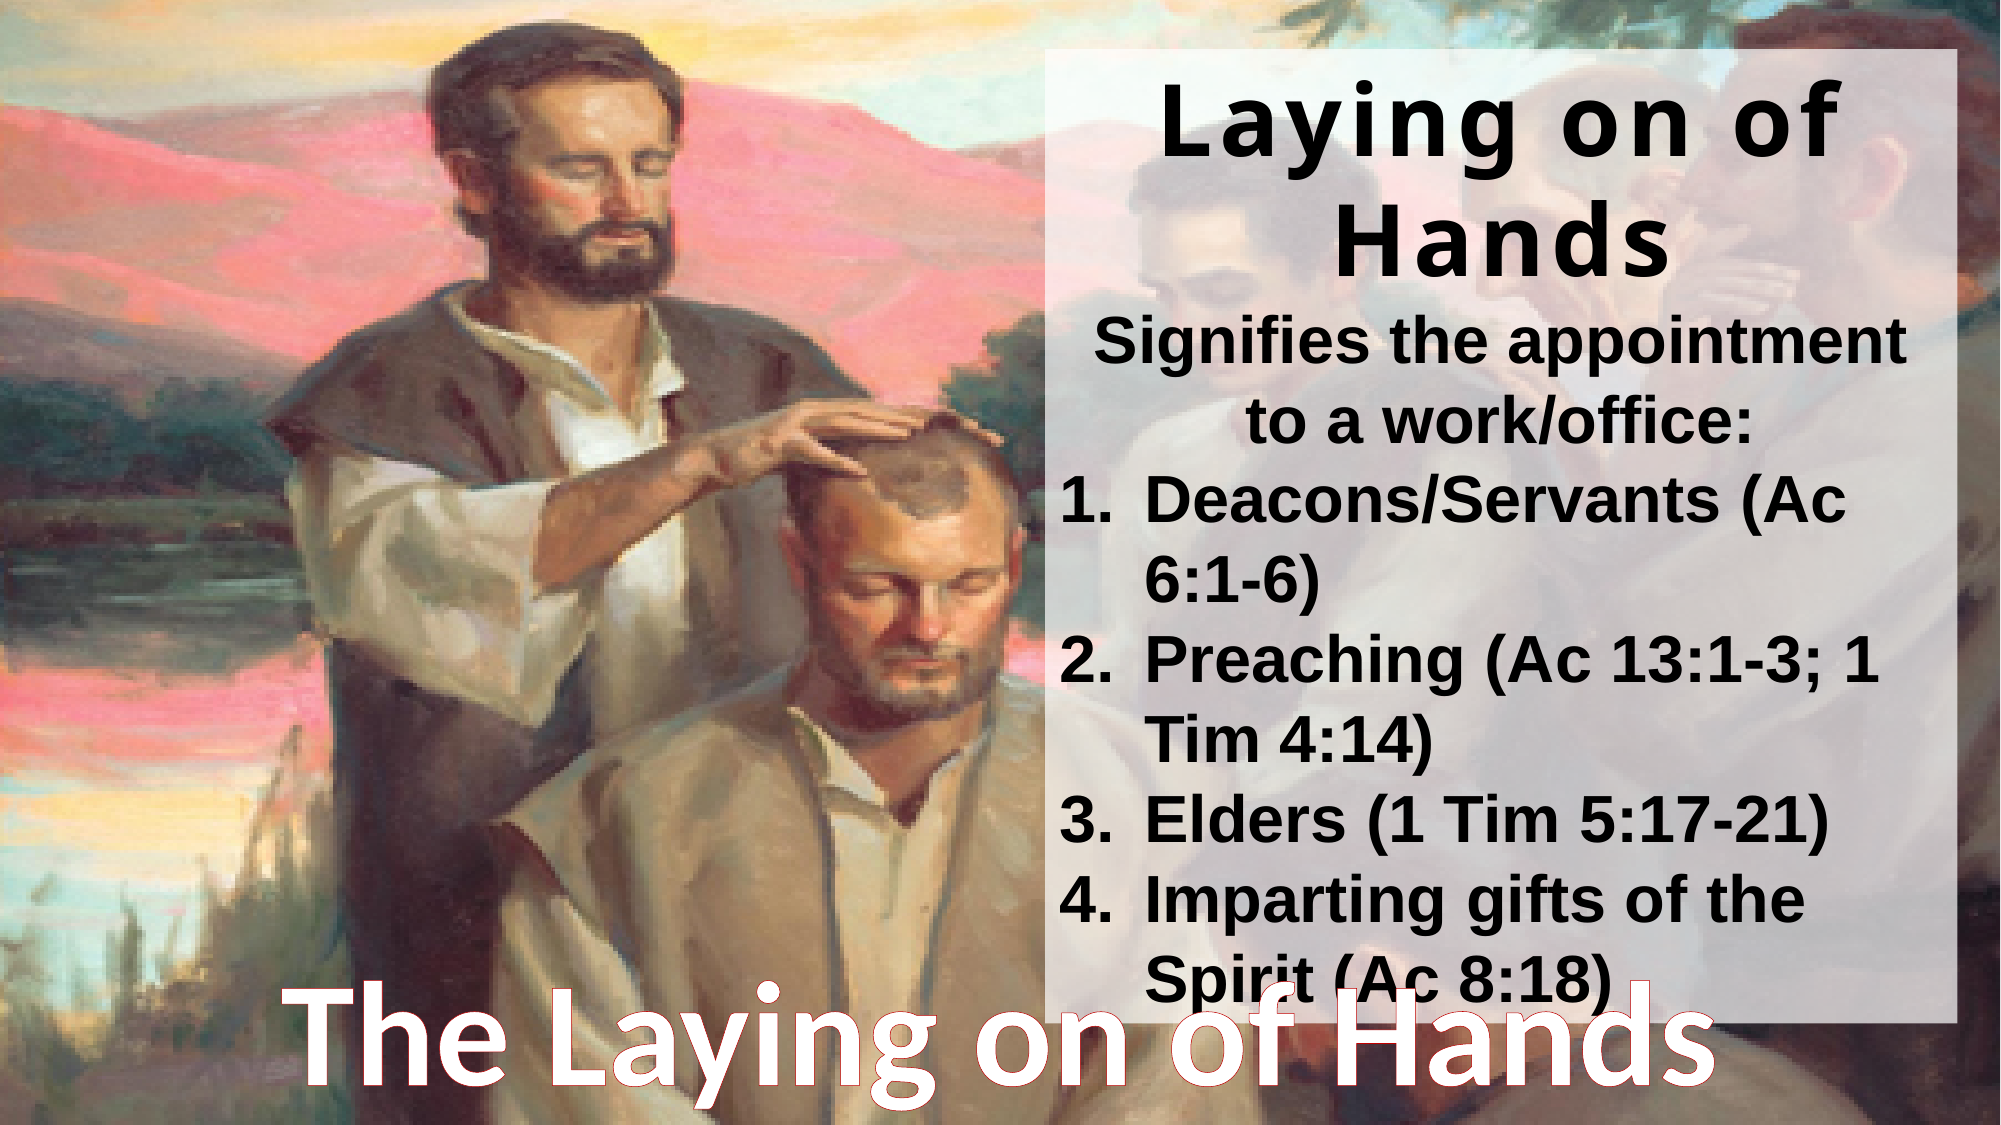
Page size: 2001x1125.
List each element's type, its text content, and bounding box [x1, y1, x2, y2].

picture [0, 0, 2001, 1125]
text_box The Laying on of Hands [265, 928, 1735, 1123]
text_box Laying on of Hands Signifies the appointment to a work/office: Deacons/Servants (Ac 6:1-6) Preaching (Ac 13:1-3; 1 Tim 4:14) Elders (1 Tim 5:17-21) Imparting gifts of the Spirit (Ac 8:18) [1045, 49, 1958, 1024]
